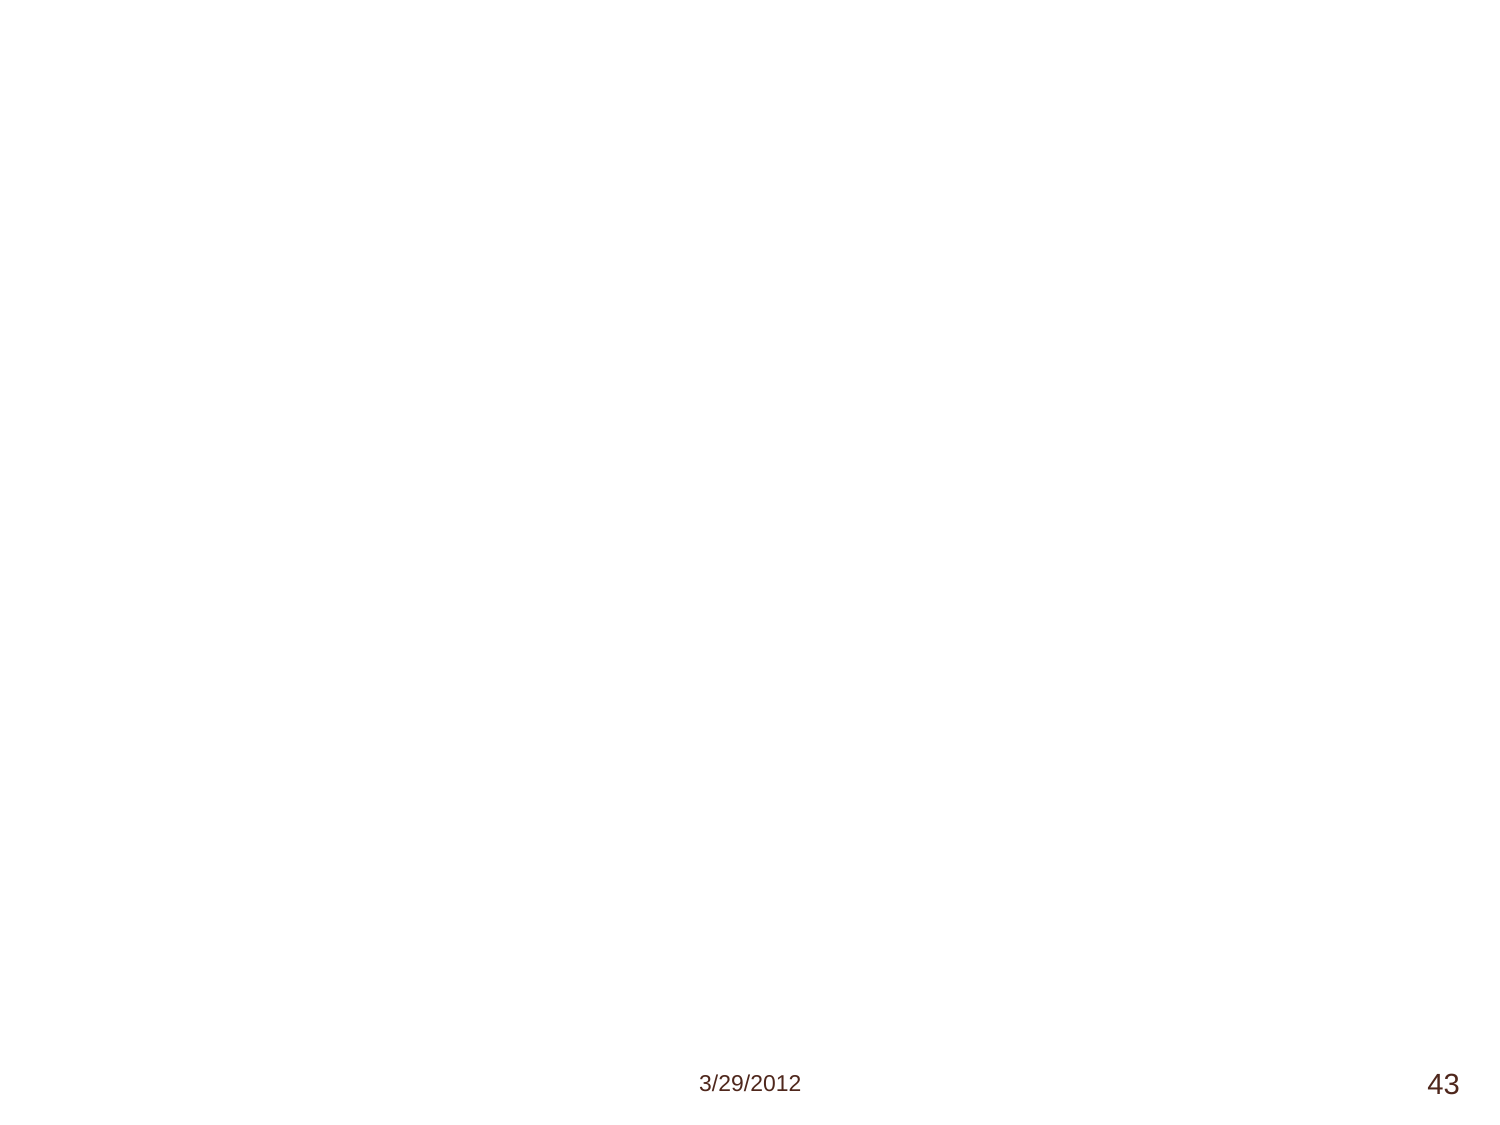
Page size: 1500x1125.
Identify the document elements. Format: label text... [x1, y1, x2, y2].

slide_number 43 [1374, 1052, 1475, 1113]
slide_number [619, 1052, 882, 1113]
